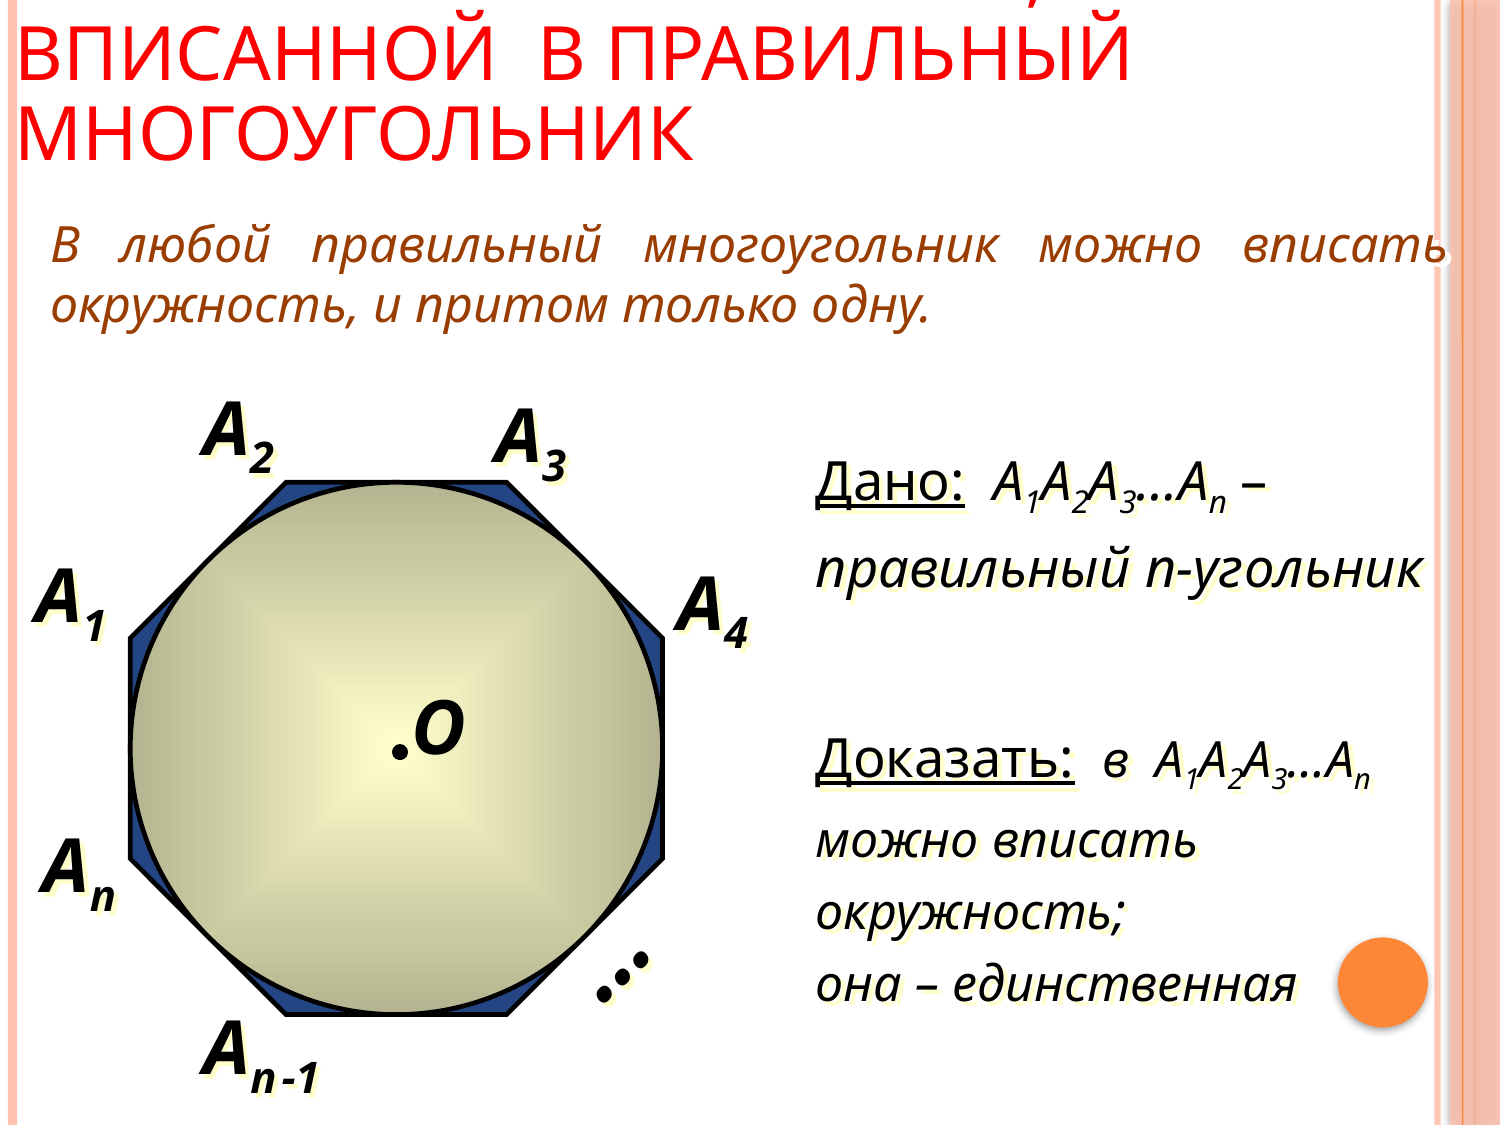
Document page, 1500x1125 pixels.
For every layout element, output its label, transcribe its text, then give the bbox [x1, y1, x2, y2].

text_box [130, 482, 663, 1015]
text_box А3 [480, 380, 605, 498]
title Теорема об окружности, вписанной в правильный многоугольник [0, 0, 1500, 185]
text_box О [397, 671, 482, 777]
text_box [218, 482, 377, 550]
text_box [130, 570, 198, 728]
text_box [416, 482, 577, 552]
text_box Дано: А1А2А3…Аn – правильный n-угольник [800, 423, 1500, 606]
text_box … [550, 854, 728, 1035]
text_box Доказать: в А1А2А3…Аn можно вписать окружность; она – единственная [800, 700, 1500, 1019]
text_box А2 [188, 372, 319, 490]
text_box [591, 766, 663, 931]
text_box Аn [28, 810, 153, 928]
text_box [217, 946, 379, 1015]
text_box А4 [662, 547, 787, 665]
text_box [414, 943, 579, 1015]
text_box Аn -1 [188, 992, 378, 1110]
text_box [130, 768, 199, 928]
text_box [392, 744, 408, 760]
text_box А1 [20, 540, 145, 658]
text_box В любой правильный многоугольник можно вписать окружность, и притом только одну. [35, 205, 1465, 340]
text_box [592, 567, 663, 731]
